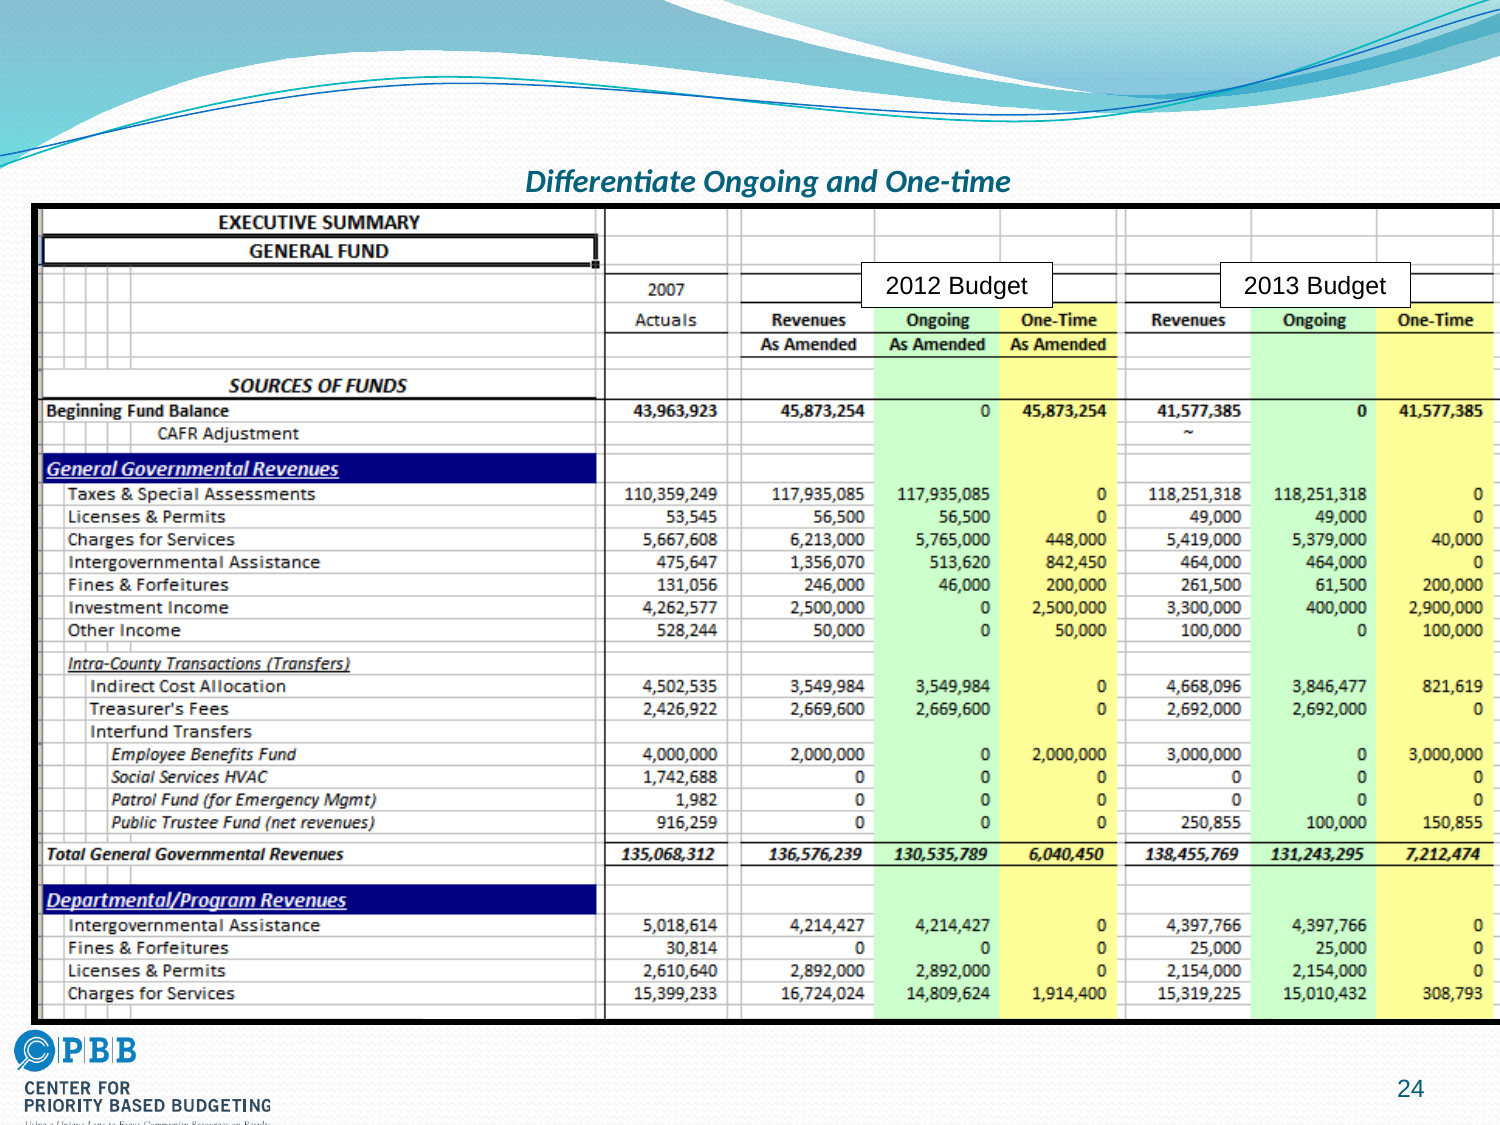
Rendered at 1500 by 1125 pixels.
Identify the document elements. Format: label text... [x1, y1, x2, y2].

title Differentiate Ongoing and One-time [37, 152, 1500, 203]
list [37, 208, 1500, 1020]
picture [13, 1029, 271, 1125]
slide_number 24 [1299, 1042, 1425, 1103]
